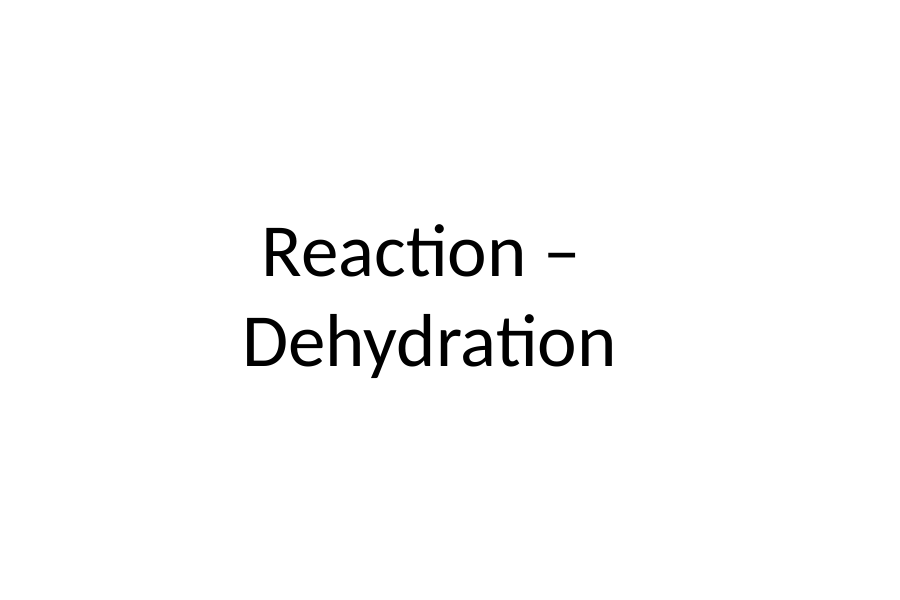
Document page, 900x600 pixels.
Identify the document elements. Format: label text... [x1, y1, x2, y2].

text_box Reaction – Dehydration [227, 193, 632, 389]
